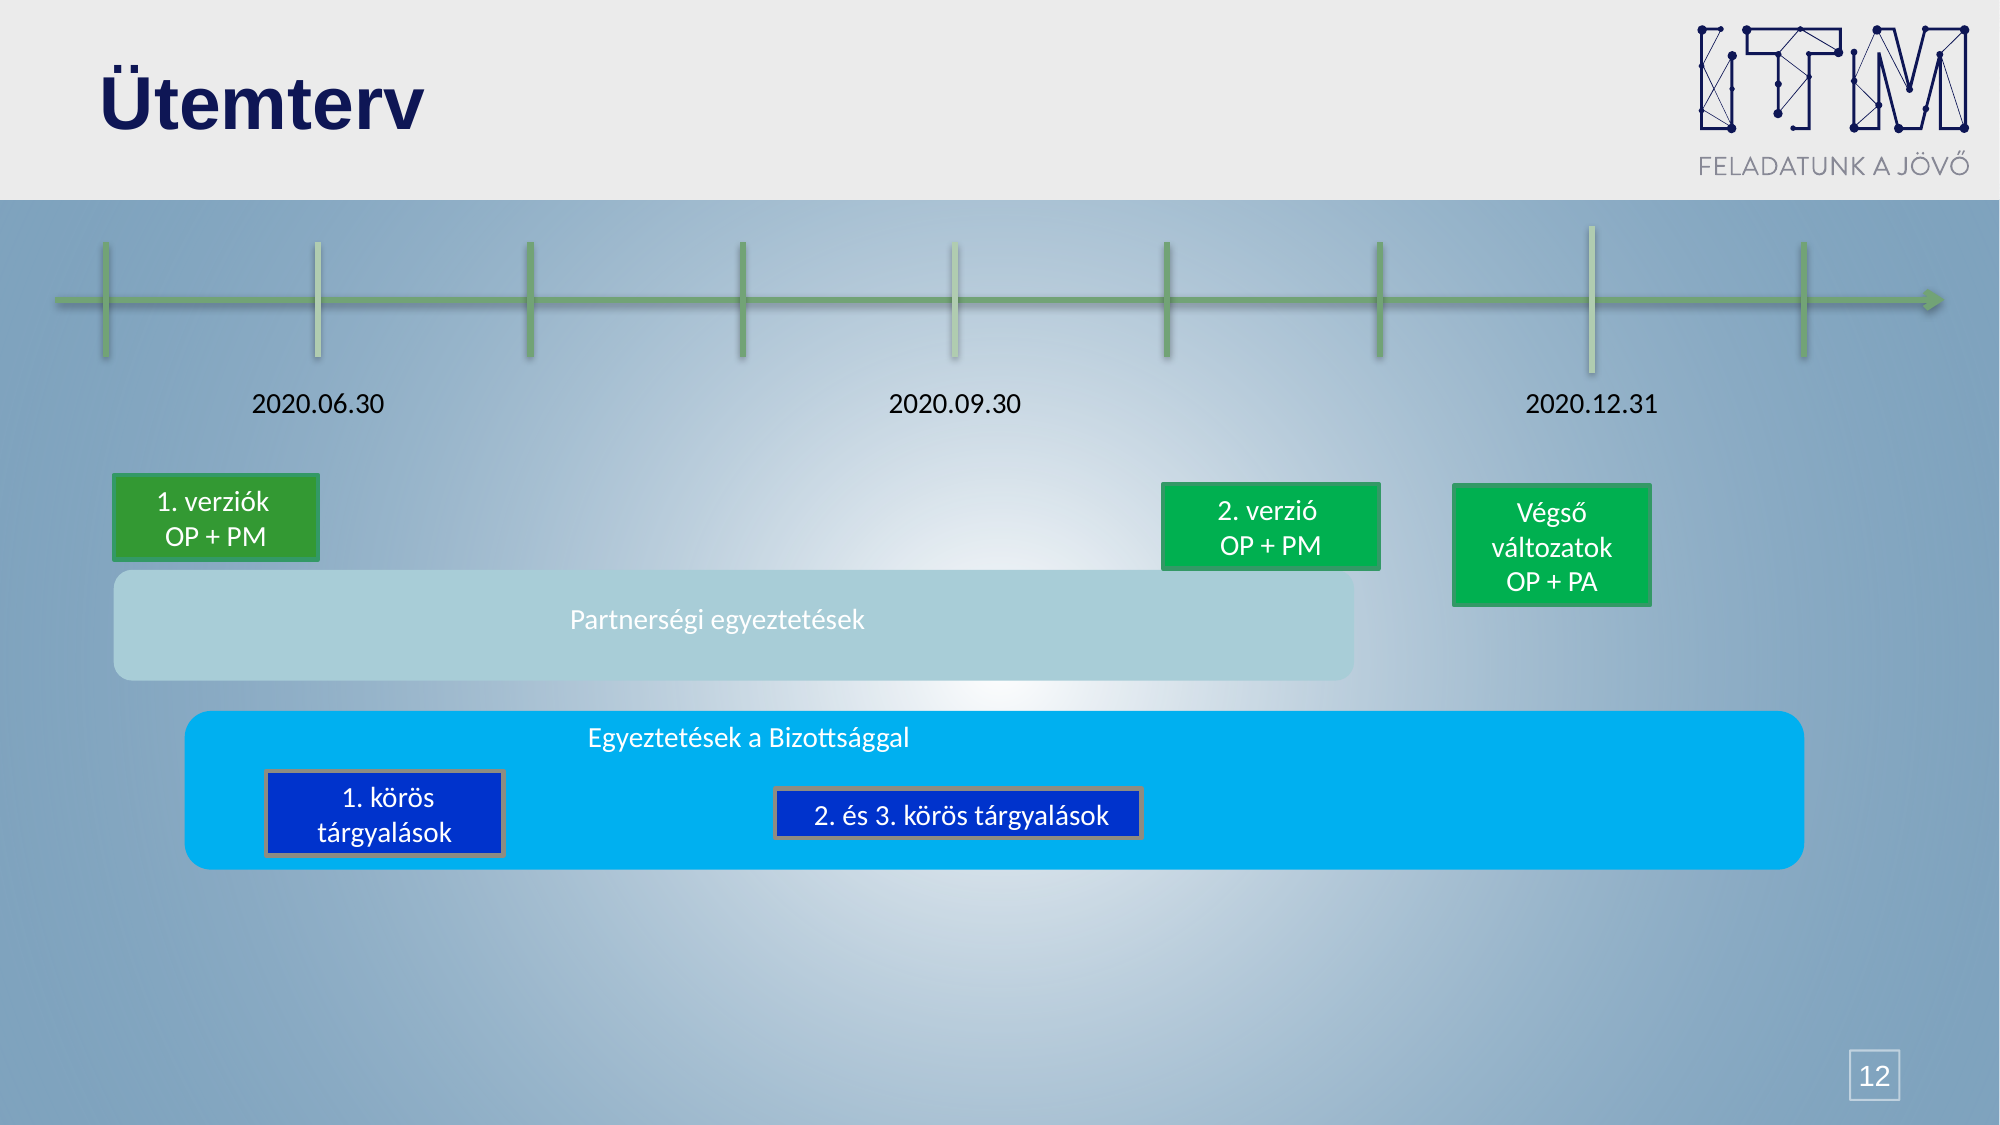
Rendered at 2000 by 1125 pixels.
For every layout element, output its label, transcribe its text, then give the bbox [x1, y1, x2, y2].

text_box 2. verzió OP + PM [1161, 482, 1381, 571]
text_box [54, 225, 1945, 374]
title Ütemterv [99, 24, 1668, 175]
text_box 2020.06.30 [236, 385, 400, 428]
text_box 2020.09.30 [873, 385, 1037, 428]
text_box Egyeztetések a Bizottsággal [225, 709, 1273, 763]
slide_number 12 [1849, 1049, 1900, 1101]
text_box 1. verziók OP + PM [112, 473, 320, 562]
text_box 2020.12.31 [1510, 385, 1674, 428]
text_box 2. és 3. körös tárgyalások [773, 786, 1144, 840]
text_box [111, 567, 1357, 683]
text_box Végső változatok OP + PA [1452, 483, 1652, 607]
text_box 1. körös tárgyalások [264, 769, 506, 858]
text_box [182, 708, 1807, 872]
text_box Partnerségi egyeztetések [264, 590, 1171, 644]
